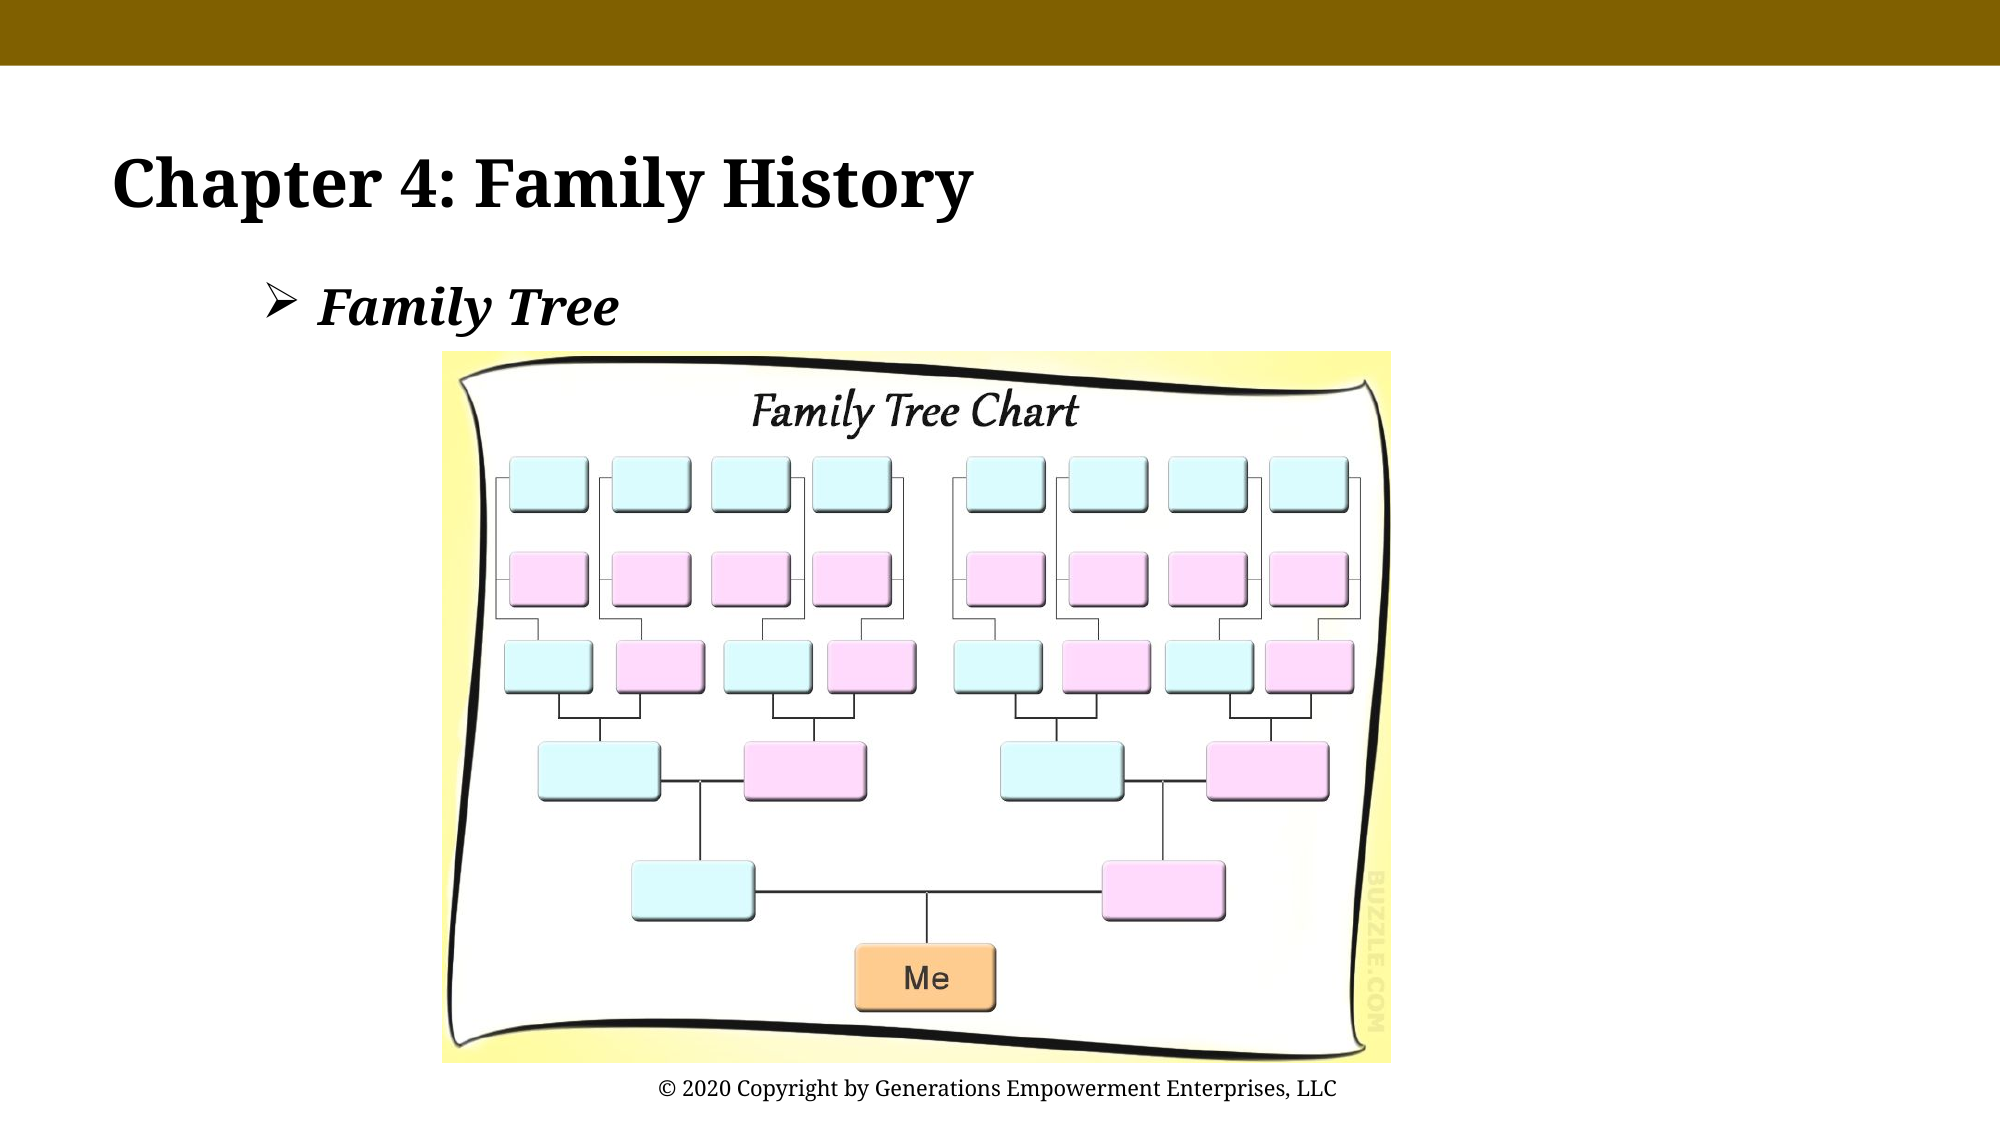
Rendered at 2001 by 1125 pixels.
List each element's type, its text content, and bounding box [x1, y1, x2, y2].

text_box Chapter 4: Family History [96, 117, 1904, 230]
picture [441, 351, 1391, 1063]
text_box © 2020 Copyright by Generations Empowerment Enterprises, LLC [395, 1067, 1601, 1109]
text_box Family Tree [247, 274, 1753, 352]
text_box [0, 0, 2000, 66]
